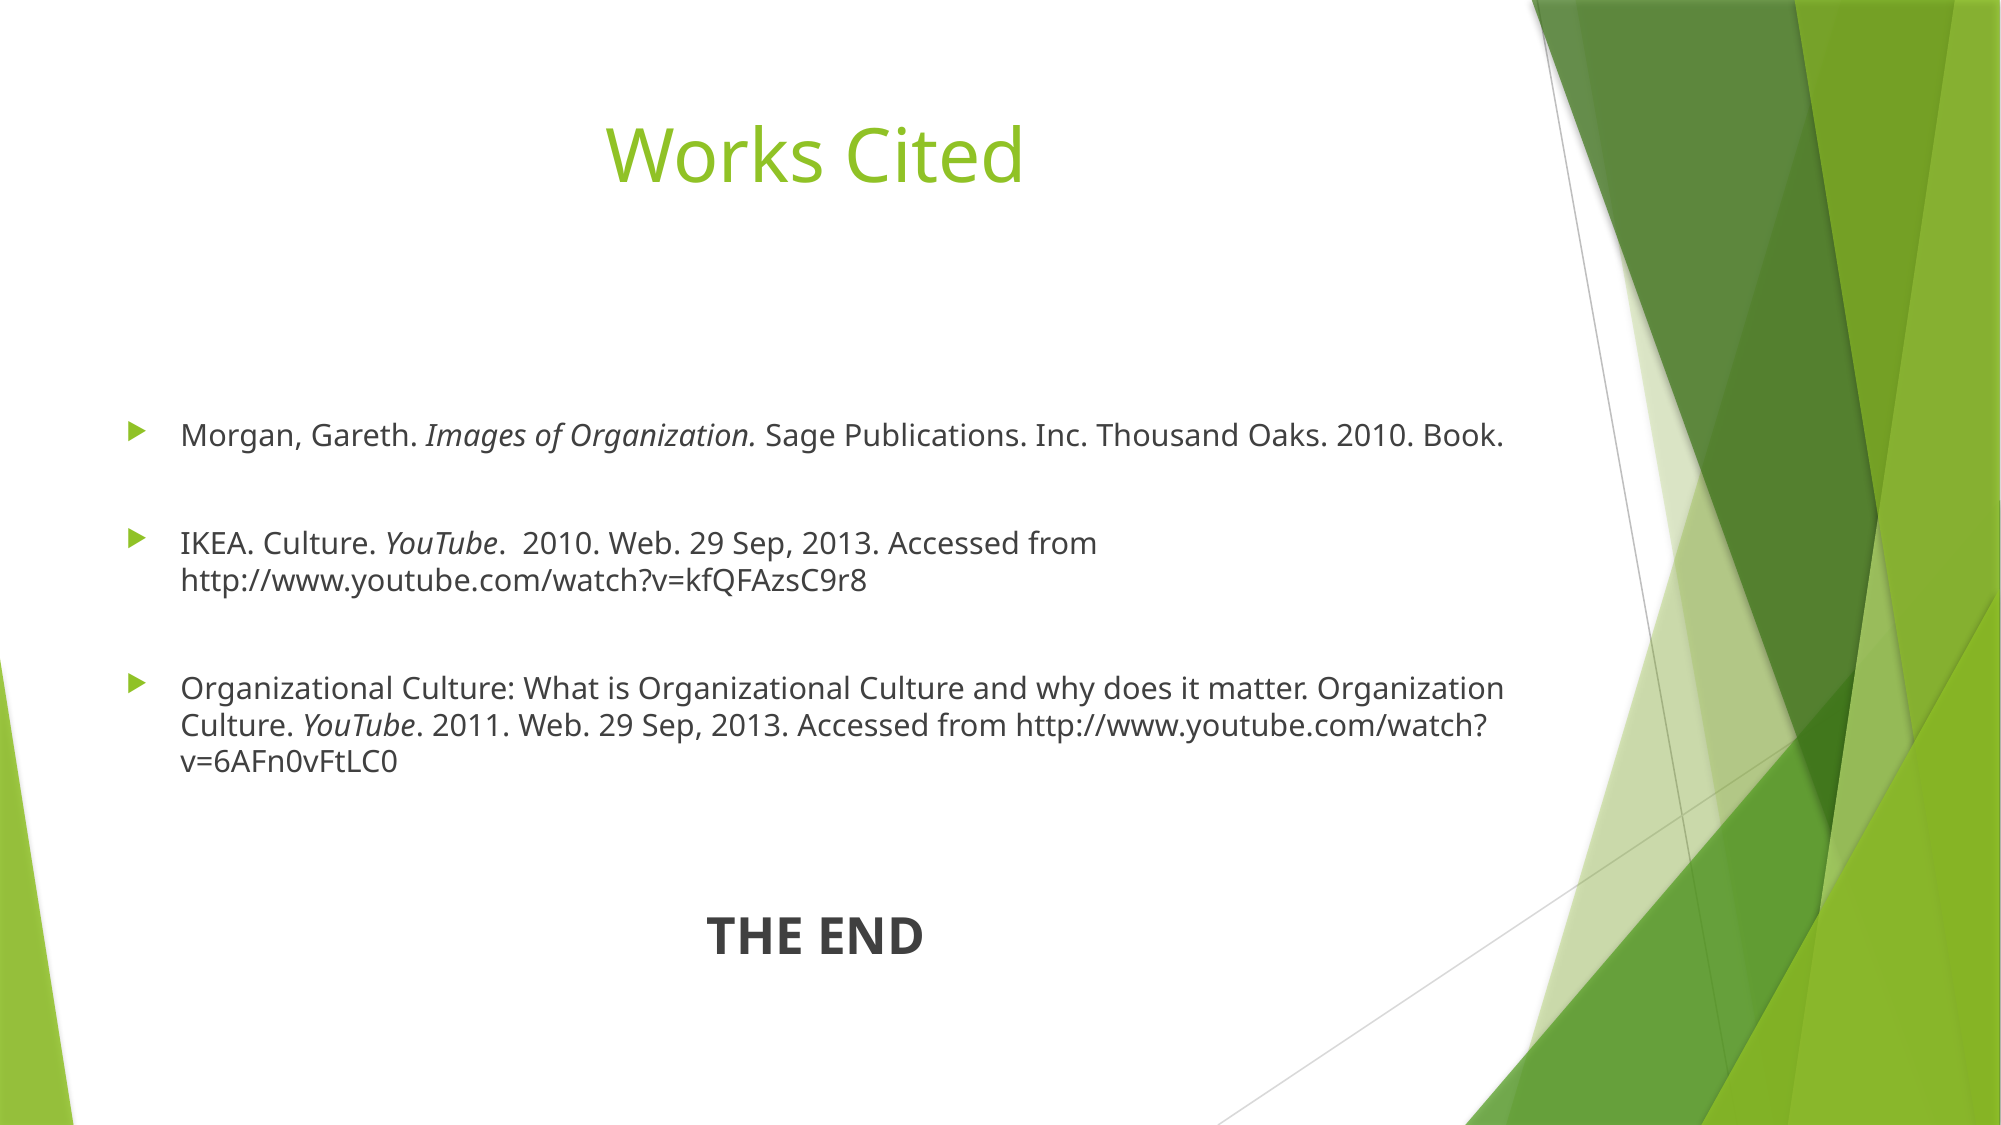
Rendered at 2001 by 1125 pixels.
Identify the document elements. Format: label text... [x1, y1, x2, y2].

list Morgan, Gareth. Images of Organization. Sage Publications. Inc. Thousand Oaks. 2010. Book. IKEA. Culture. YouTube. 2010. Web. 29 Sep, 2013. Accessed from http://www.youtube.com/watch?v=kfQFAzsC9r8 Organizational Culture: What is Organizational Culture and why does it matter. Organization Culture. YouTube. 2011. Web. 29 Sep, 2013. Accessed from http://www.youtube.com/watch?v=6AFn0vFtLC0 THE END [111, 354, 1522, 992]
title Works Cited [111, 99, 1522, 317]
